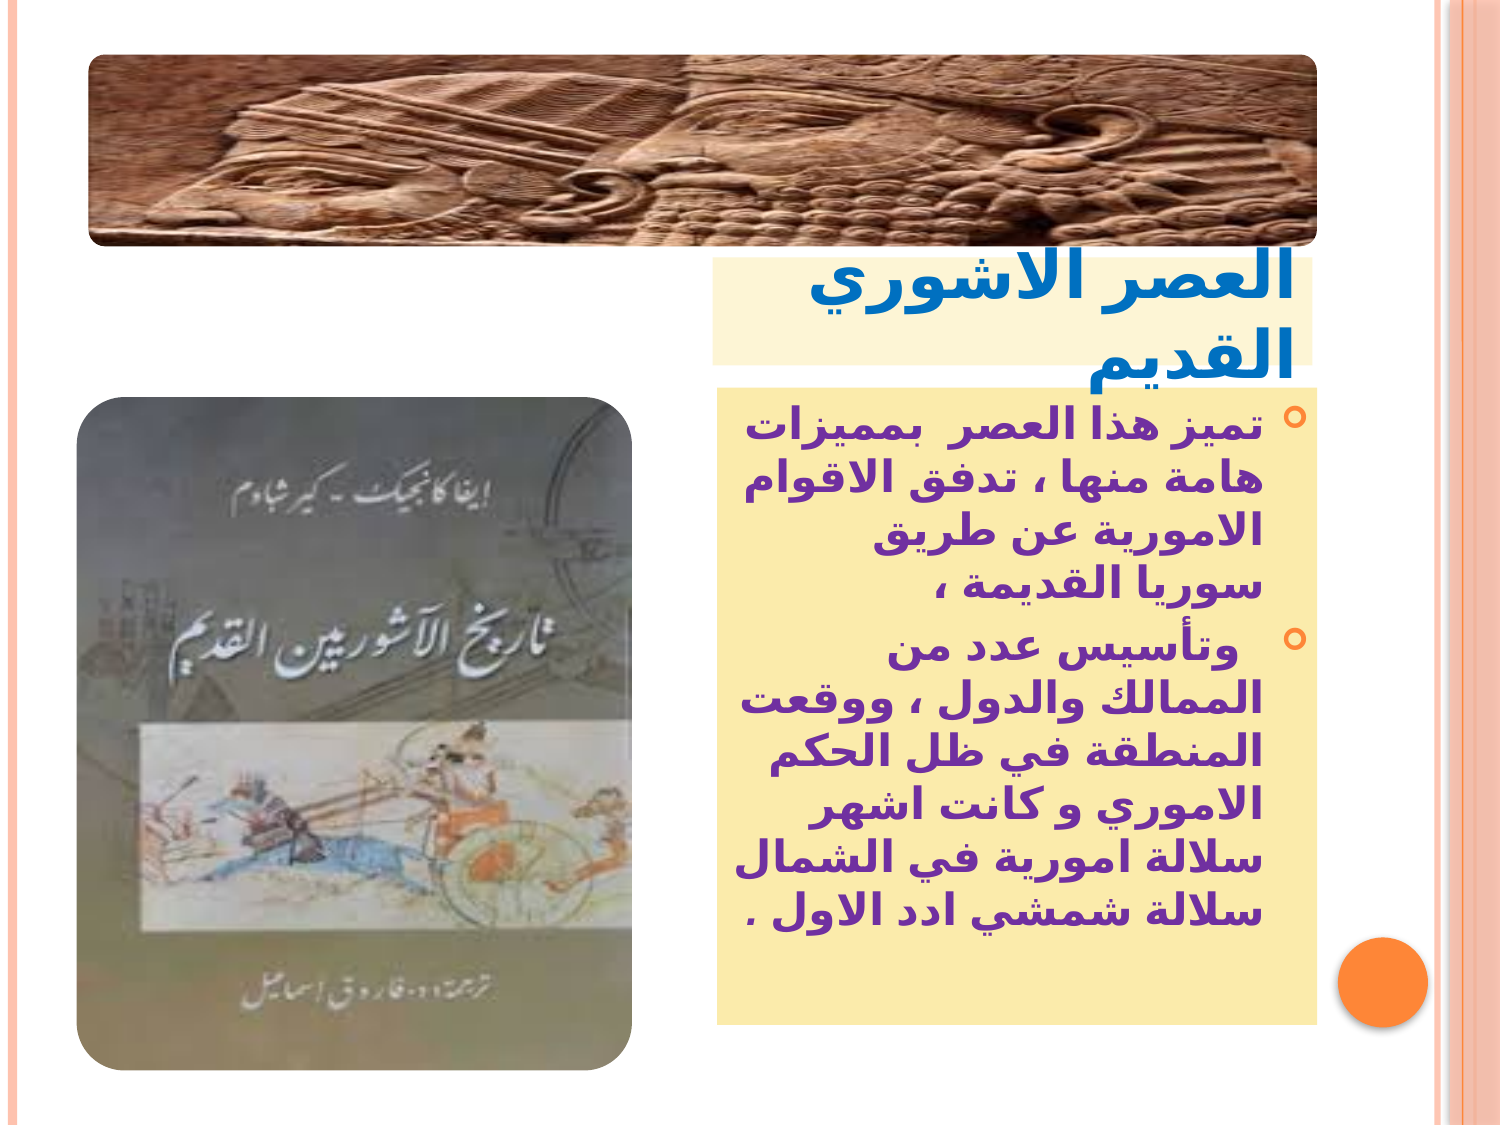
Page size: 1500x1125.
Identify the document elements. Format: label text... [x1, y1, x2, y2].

picture [87, 53, 1318, 247]
list العصر الاشوري القديم [712, 257, 1313, 366]
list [76, 396, 633, 1071]
list تميز هذا العصر بمميزات هامة منها ، تدفق الاقوام الامورية عن طريق سوريا القديمة ، وتأسيس عدد من الممالك والدول ، ووقعت المنطقة في ظل الحكم الاموري و كانت اشهر سلالة امورية في الشمال سلالة شمشي ادد الاول . [717, 387, 1318, 1025]
